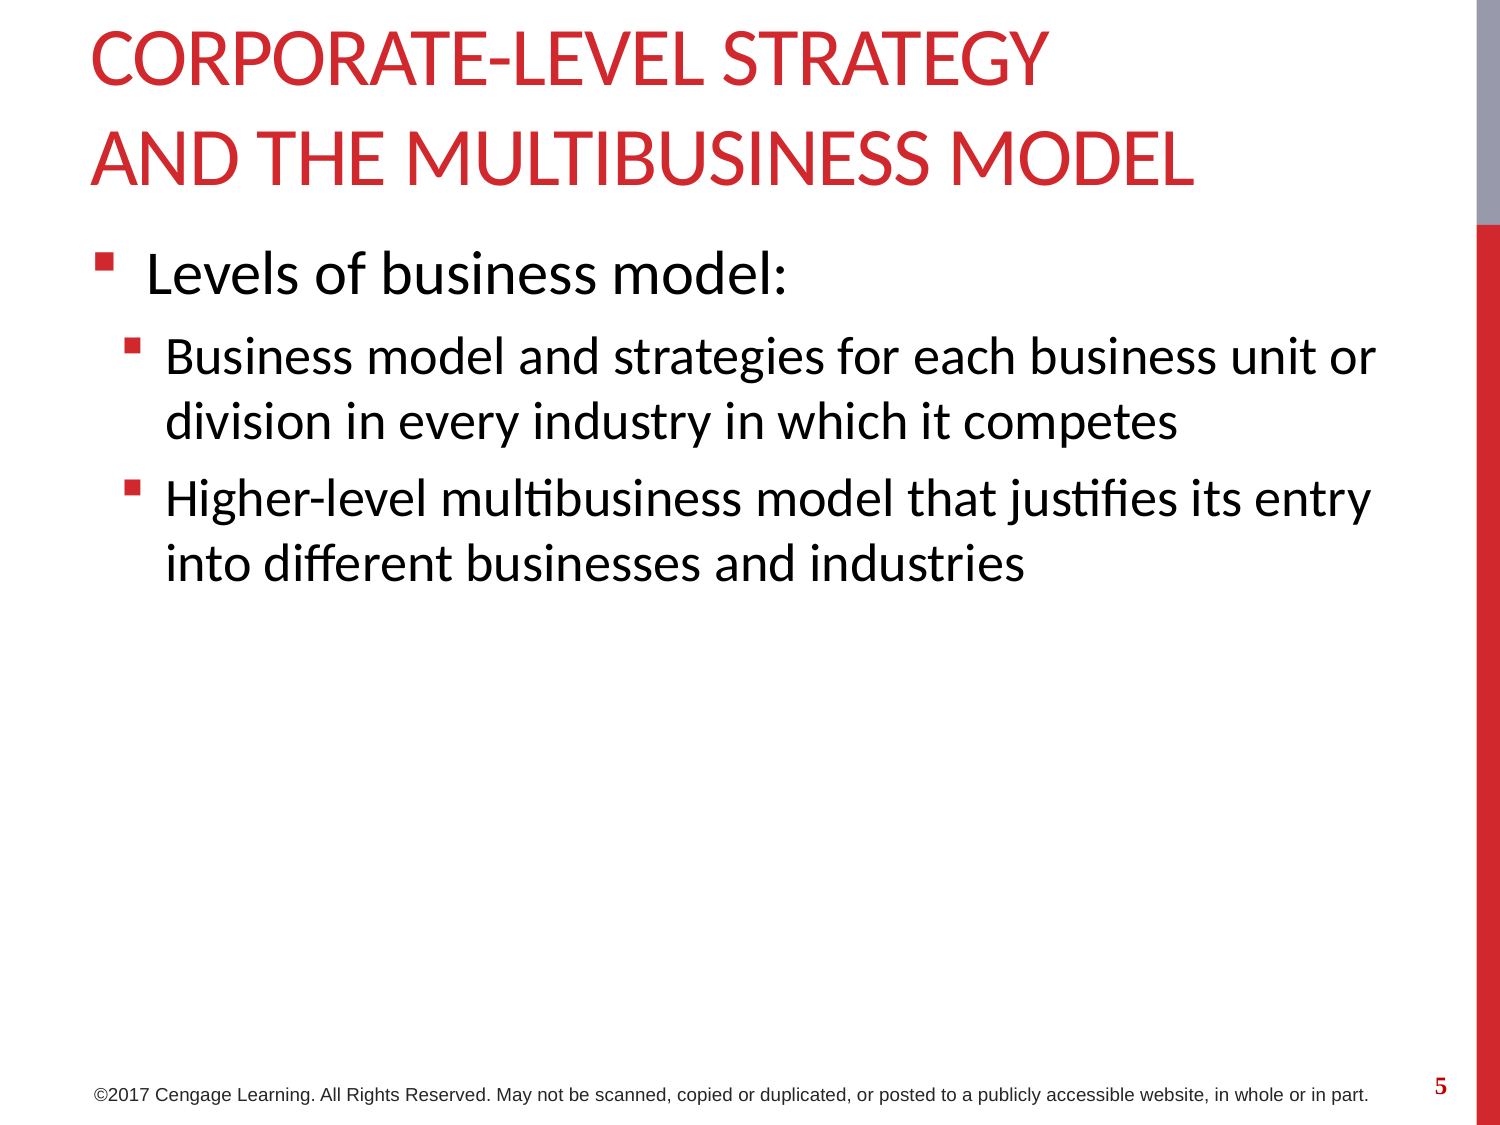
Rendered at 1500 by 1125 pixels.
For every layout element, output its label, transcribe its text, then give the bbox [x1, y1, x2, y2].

title Corporate-Level Strategy and the Multibusiness Model [75, 24, 1413, 211]
list Levels of business model: Business model and strategies for each business unit or division in every industry in which it competes Higher-level multibusiness model that justifies its entry into different businesses and industries [75, 224, 1413, 1050]
slide_number 5 [1387, 1056, 1463, 1113]
